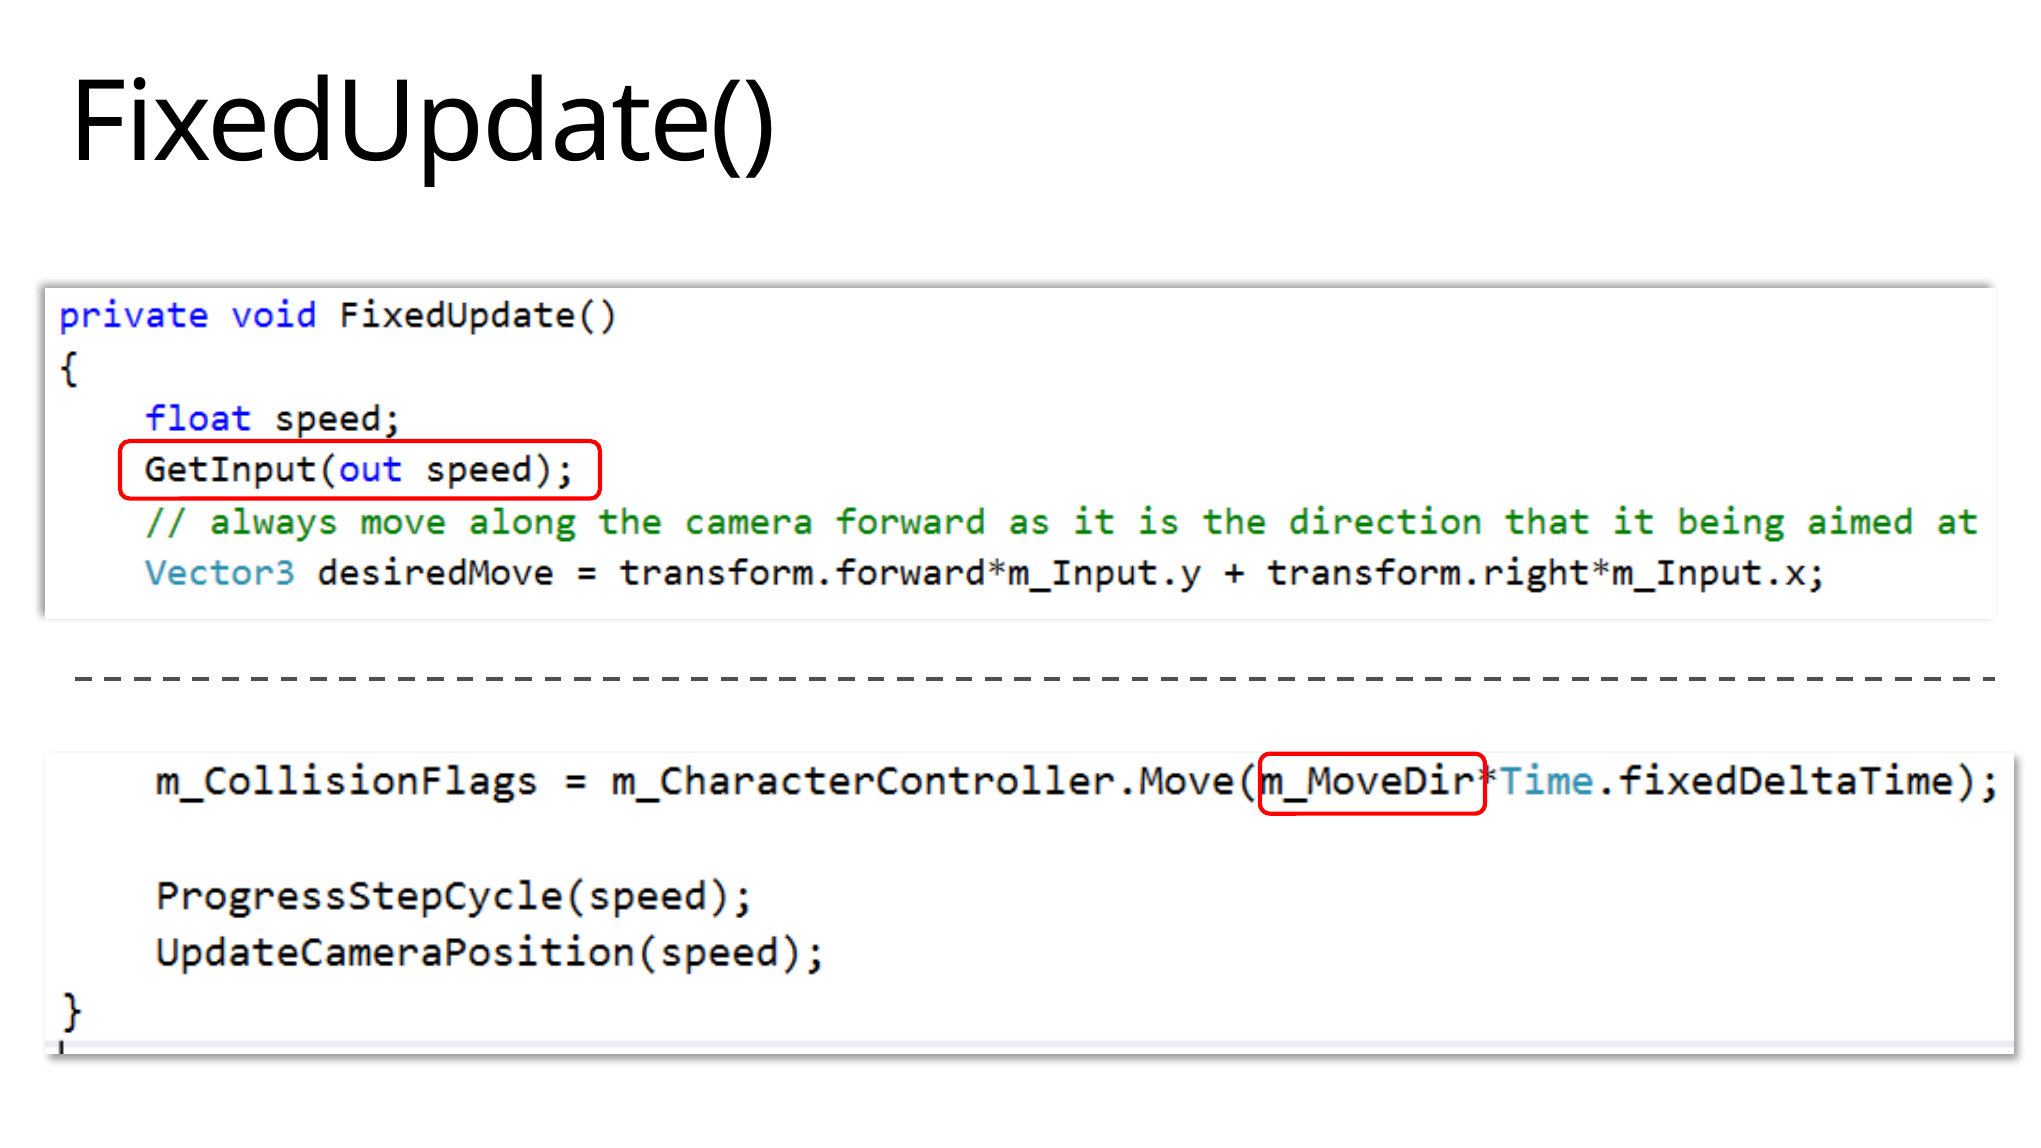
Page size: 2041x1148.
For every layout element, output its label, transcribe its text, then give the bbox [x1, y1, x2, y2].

title FixedUpdate() [45, 48, 1996, 199]
picture [44, 288, 1996, 619]
picture [44, 753, 2014, 1054]
